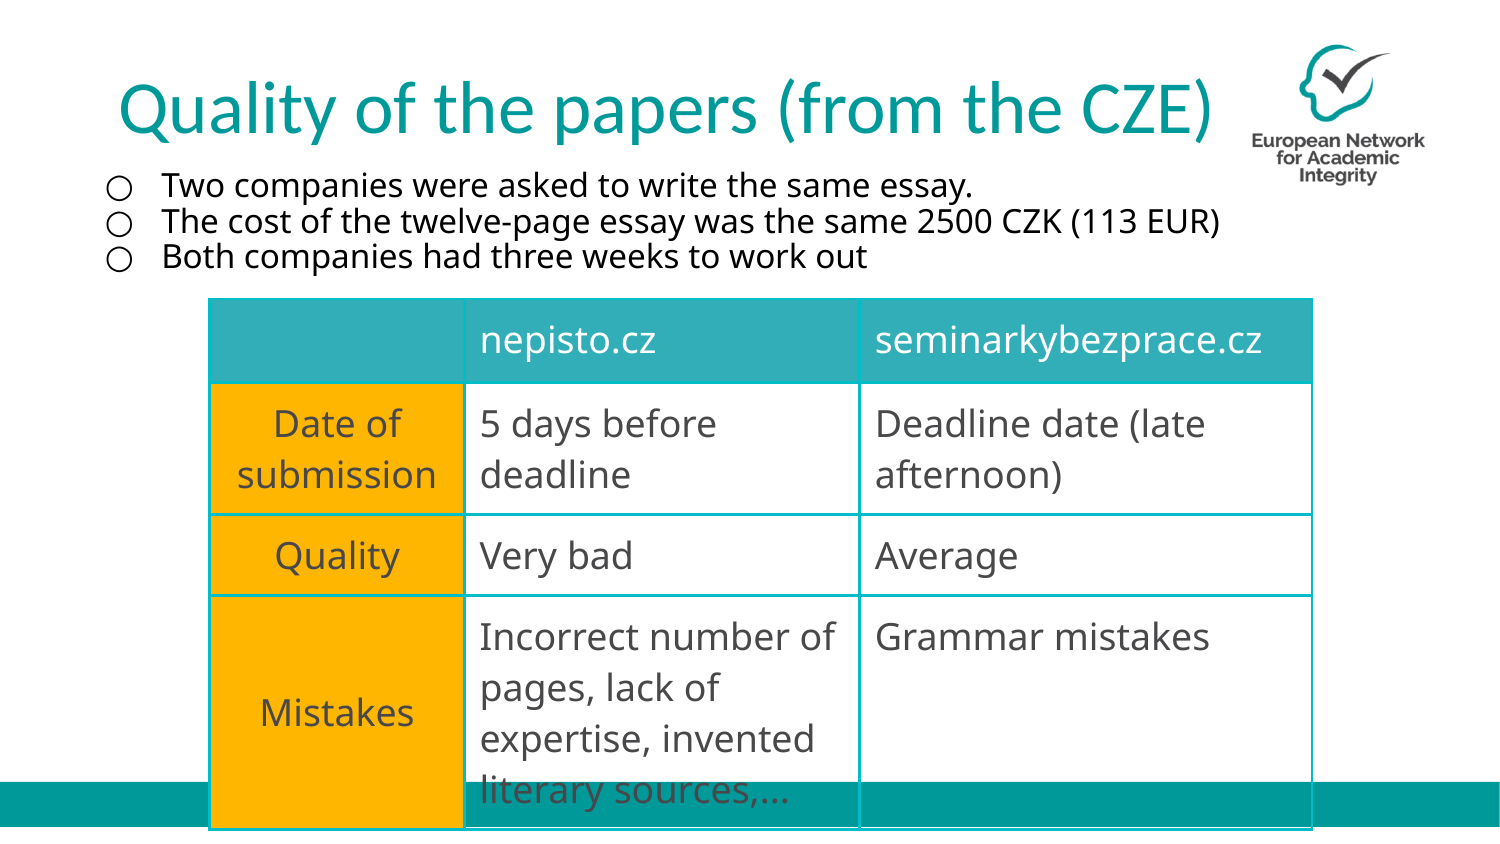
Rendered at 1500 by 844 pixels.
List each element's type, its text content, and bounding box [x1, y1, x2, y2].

table_cell Date of submission [211, 384, 463, 513]
table_cell Incorrect number of pages, lack of expertise, invented literary sources,... [466, 597, 858, 828]
table_cell Grammar mistakes [861, 597, 1311, 828]
table_cell Deadline date (late afternoon) [861, 384, 1311, 513]
table_header nepisto.cz [466, 300, 858, 381]
table_cell Average [861, 516, 1311, 594]
table_header seminarkybezprace.cz [861, 300, 1311, 381]
title Quality of the papers (from the CZE) [103, 44, 1238, 153]
table_cell 5 days before deadline [466, 384, 858, 513]
table_cell Quality [211, 516, 463, 594]
text_box Two companies were asked to write the same essay. The cost of the twelve-page essay was the same 2500 CZK (113 EUR) Both companies had three weeks to work out [71, 153, 1312, 492]
picture [1220, 14, 1457, 216]
table_header [211, 300, 463, 381]
table_cell Mistakes [211, 597, 463, 828]
table_cell Very bad [466, 516, 858, 594]
